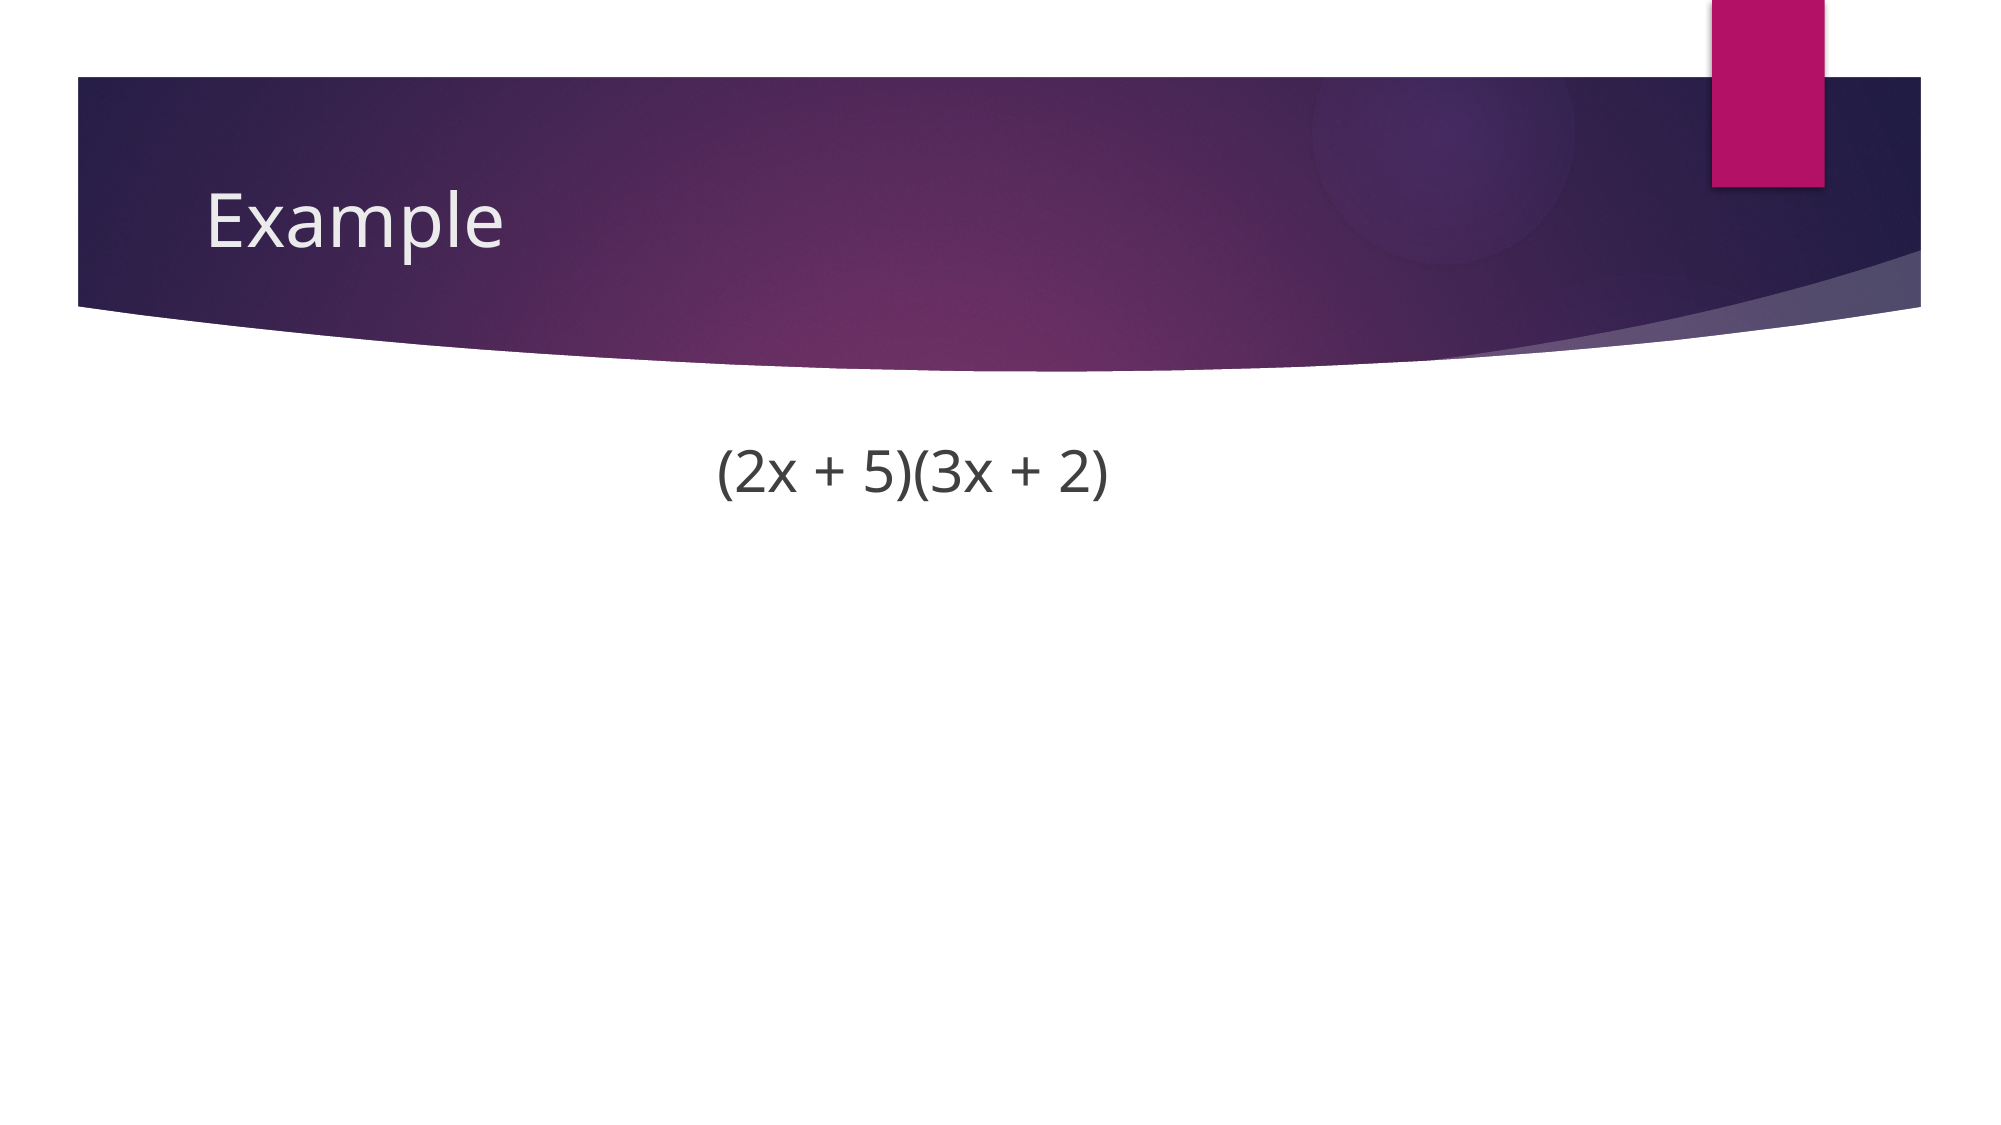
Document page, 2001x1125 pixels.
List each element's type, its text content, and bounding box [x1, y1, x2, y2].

list (2x + 5)(3x + 2) [189, 427, 1638, 988]
title Example [189, 159, 1627, 276]
